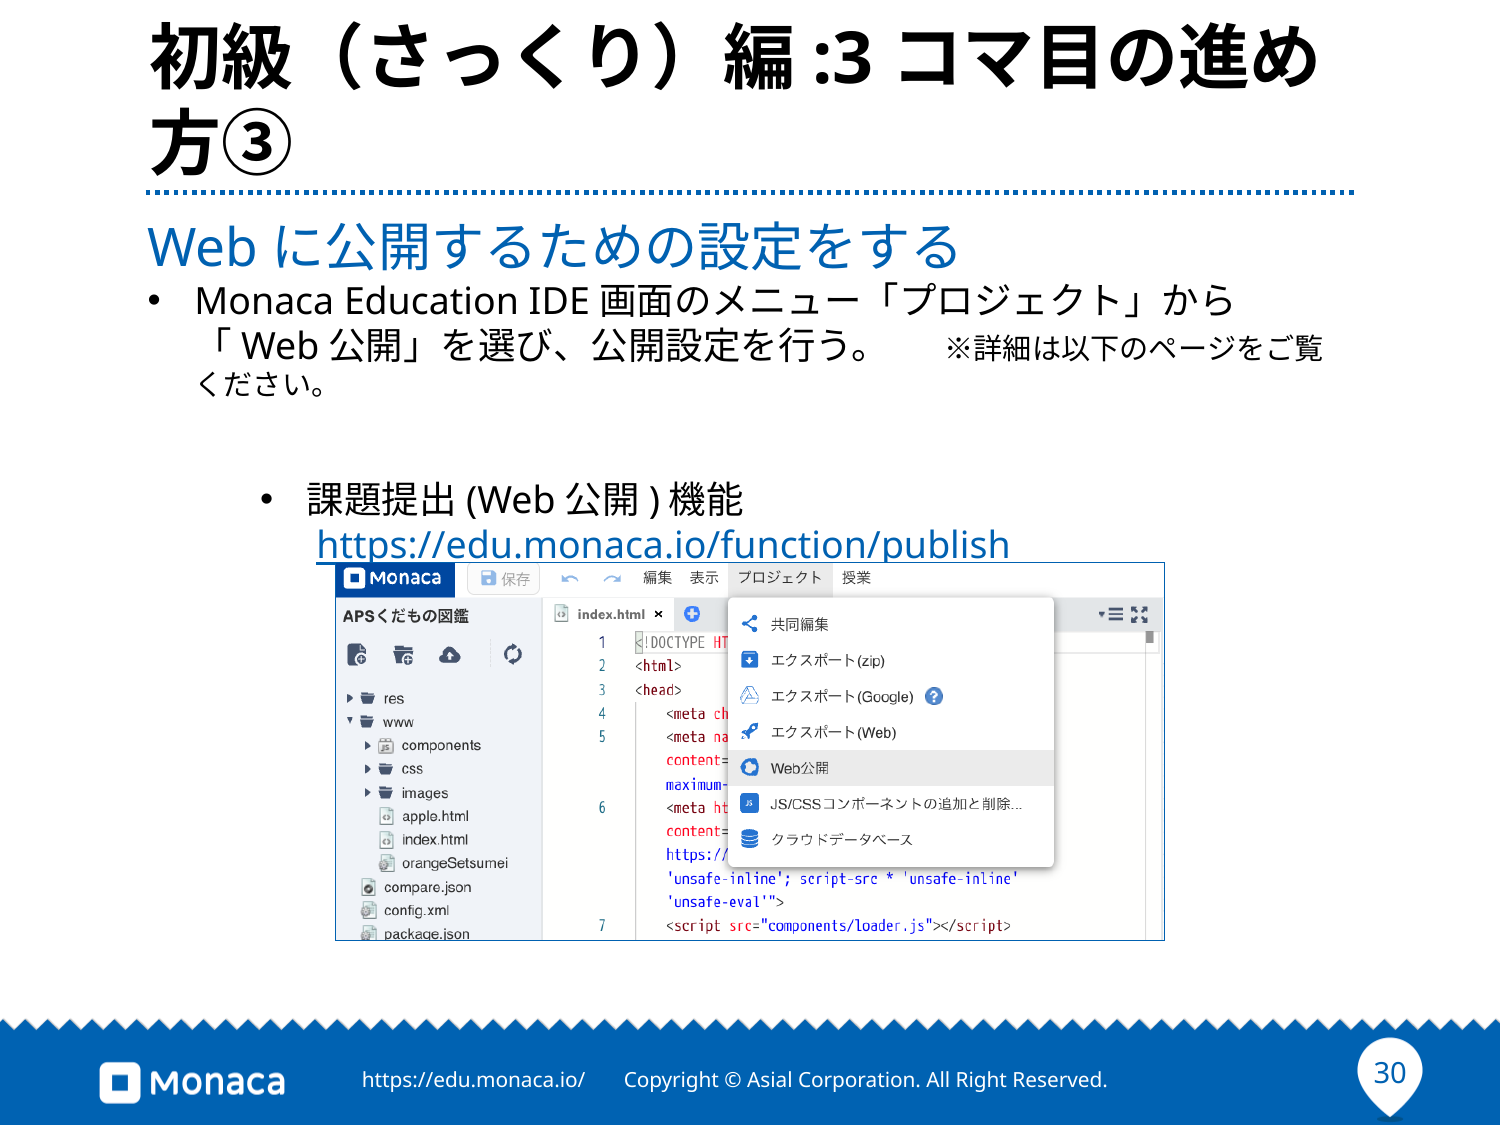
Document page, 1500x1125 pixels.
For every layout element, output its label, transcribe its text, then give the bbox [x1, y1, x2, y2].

title 初級（さっくり）編:3コマ目の進め方③ [134, 0, 1340, 195]
picture [0, 1017, 1500, 1125]
list Webに公開するための設定をする Monaca Education IDE画面のメニュー「プロジェクト」から「Web公開」を選び、公開設定を行う。 ※詳細は以下のページをご覧ください。 課題提出(Web公開)機能 https://edu.monaca.io/function/publish [147, 212, 1353, 788]
picture [335, 562, 1165, 941]
